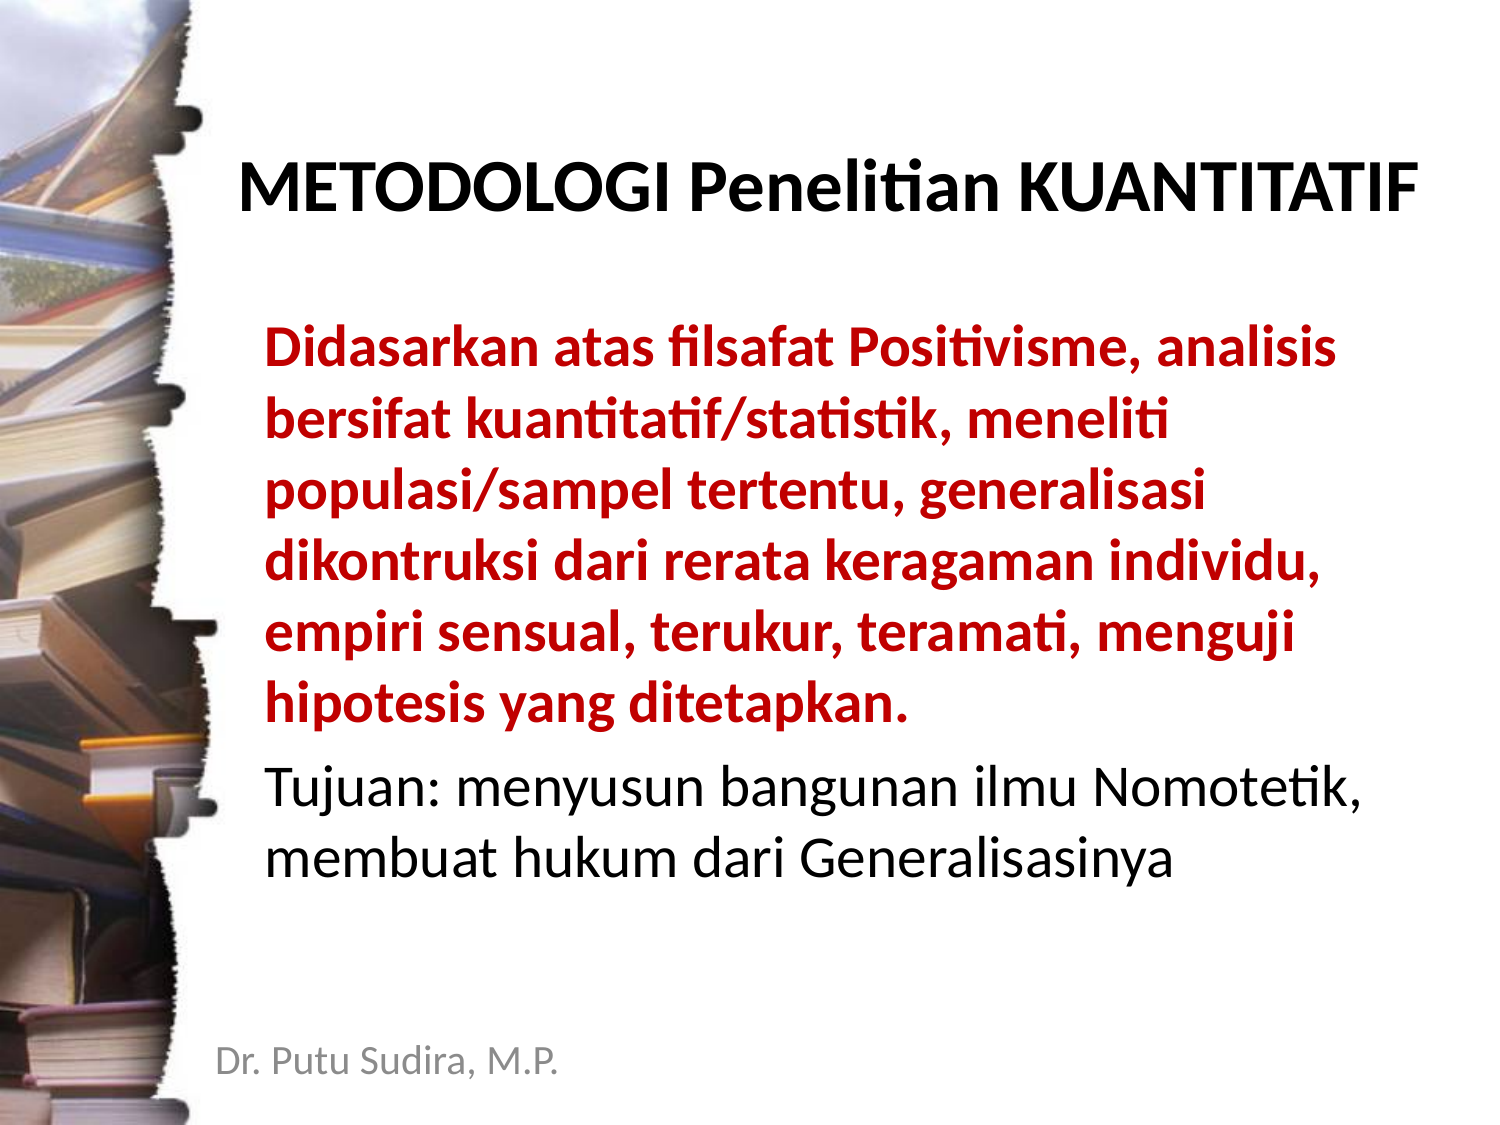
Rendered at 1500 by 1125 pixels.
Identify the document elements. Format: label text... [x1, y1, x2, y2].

subtitle Dr. Putu Sudira, M.P. [200, 1025, 713, 1100]
text_box METODOLOGI Penelitian KUANTITATIF [174, 99, 1500, 263]
picture [0, 0, 1500, 1125]
text_box Didasarkan atas filsafat Positivisme, analisis bersifat kuantitatif/statistik, meneliti populasi/sampel tertentu, generalisasi dikontruksi dari rerata keragaman individu, empiri sensual, terukur, teramati, menguji hipotesis yang ditetapkan. Tujuan: menyusun bangunan ilmu Nomotetik, membuat hukum dari Generalisasinya [249, 299, 1413, 950]
